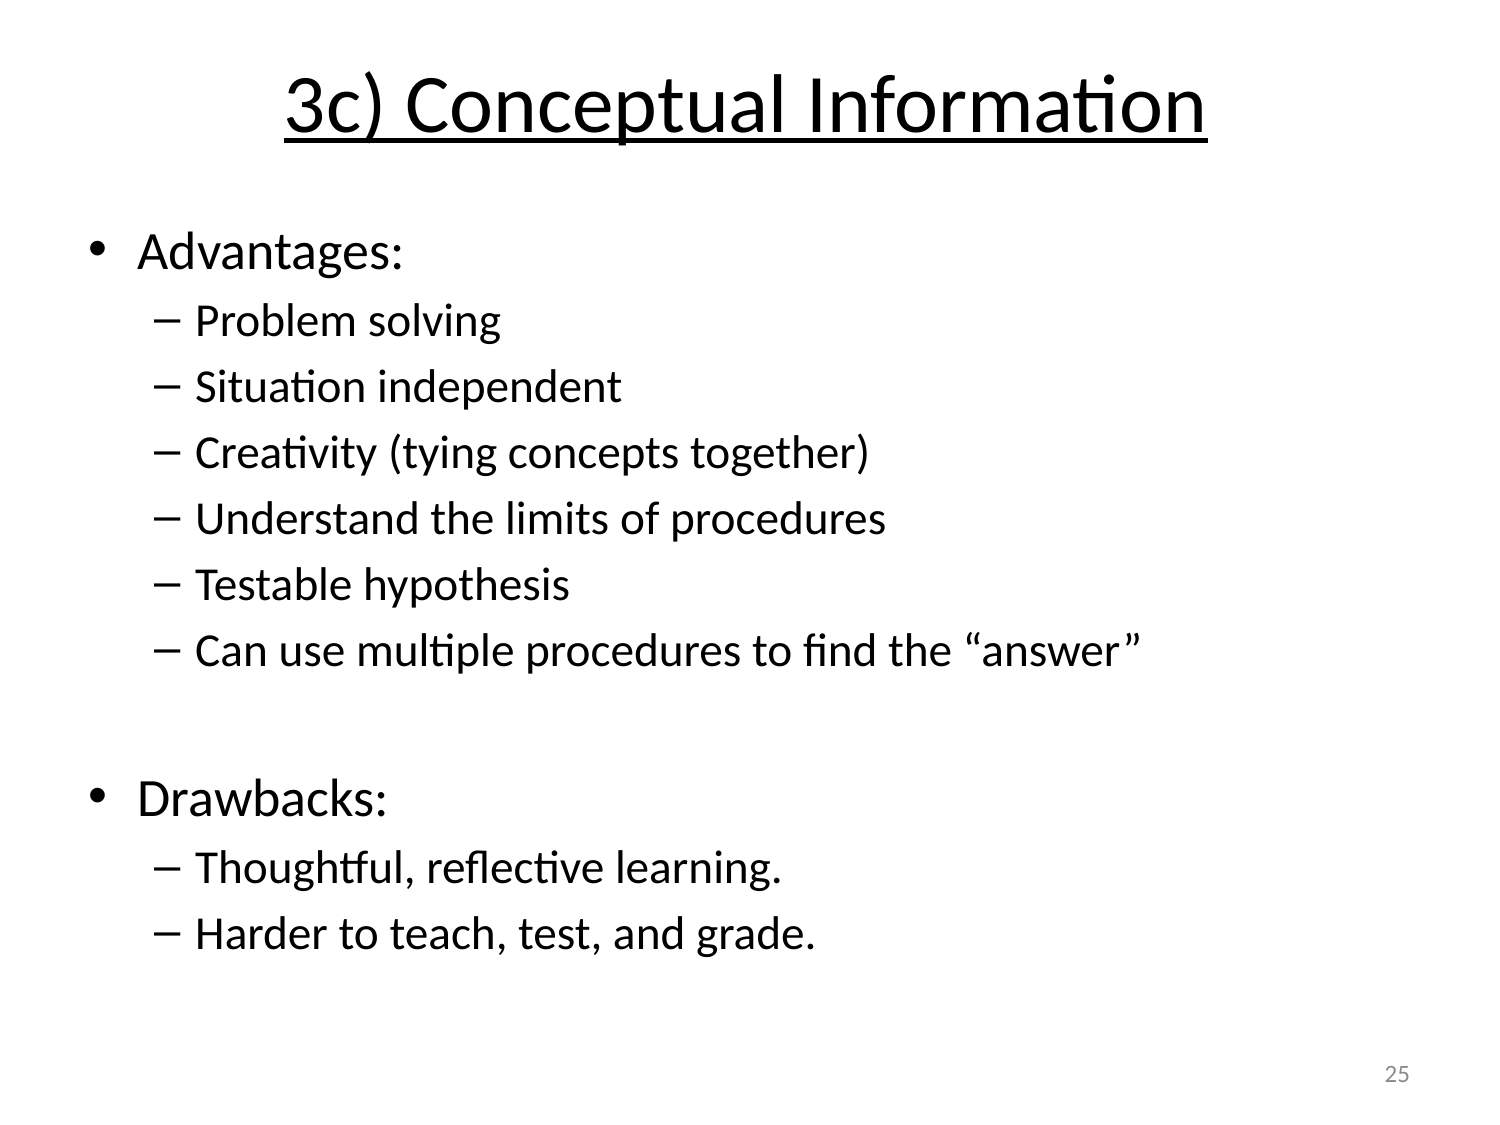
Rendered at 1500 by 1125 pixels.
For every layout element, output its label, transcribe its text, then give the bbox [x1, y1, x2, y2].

slide_number 25 [1074, 1042, 1425, 1103]
text_box Advantages: Problem solving Situation independent Creativity (tying concepts together) Understand the limits of procedures Testable hypothesis Can use multiple procedures to find the “answer” Drawbacks: Thoughtful, reflective learning. Harder to teach, test, and grade. [73, 207, 1500, 975]
text_box 3c) Conceptual Information [173, 41, 1319, 157]
